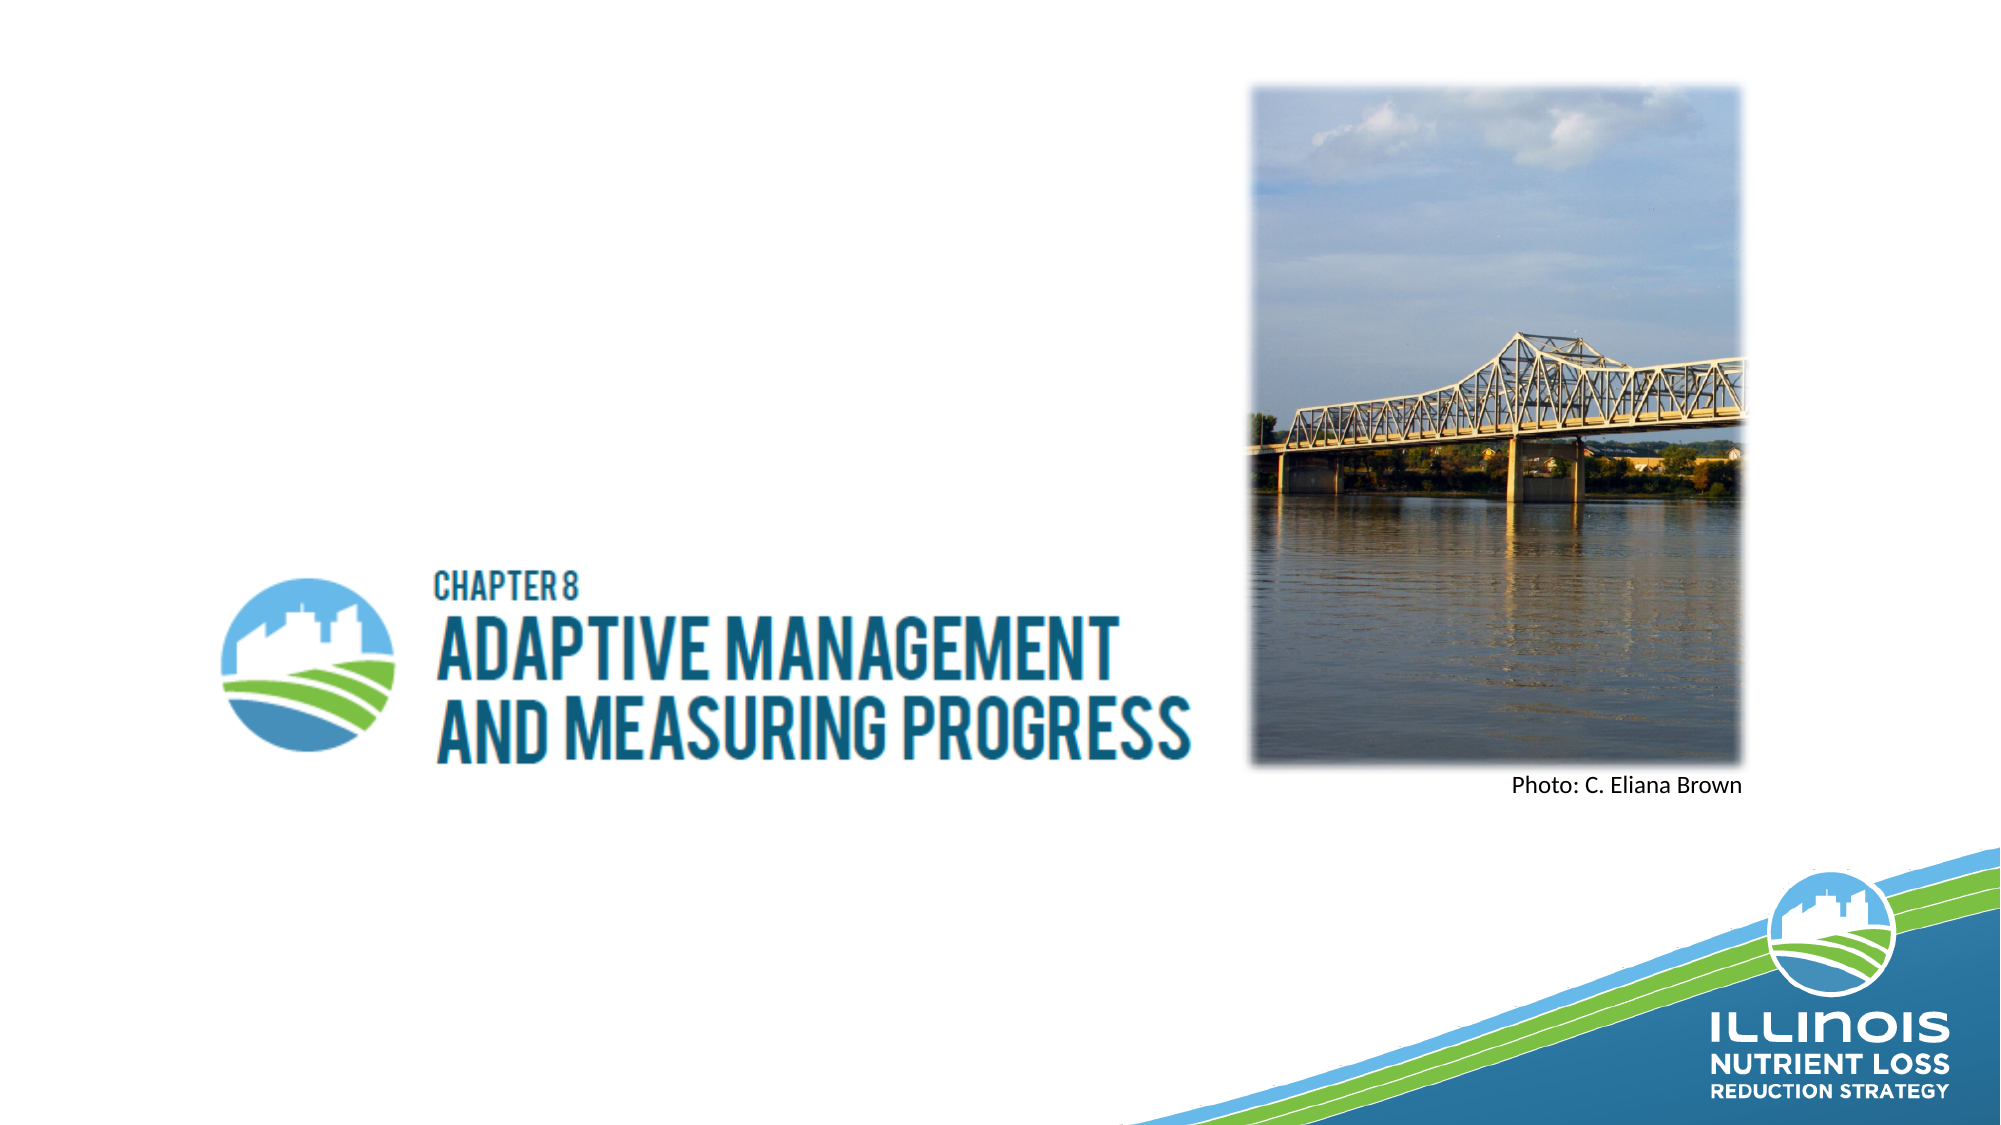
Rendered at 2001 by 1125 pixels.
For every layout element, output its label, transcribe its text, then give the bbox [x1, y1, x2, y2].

picture [171, 76, 2000, 1125]
text_box Photo: C. Eliana Brown [1497, 761, 1759, 806]
